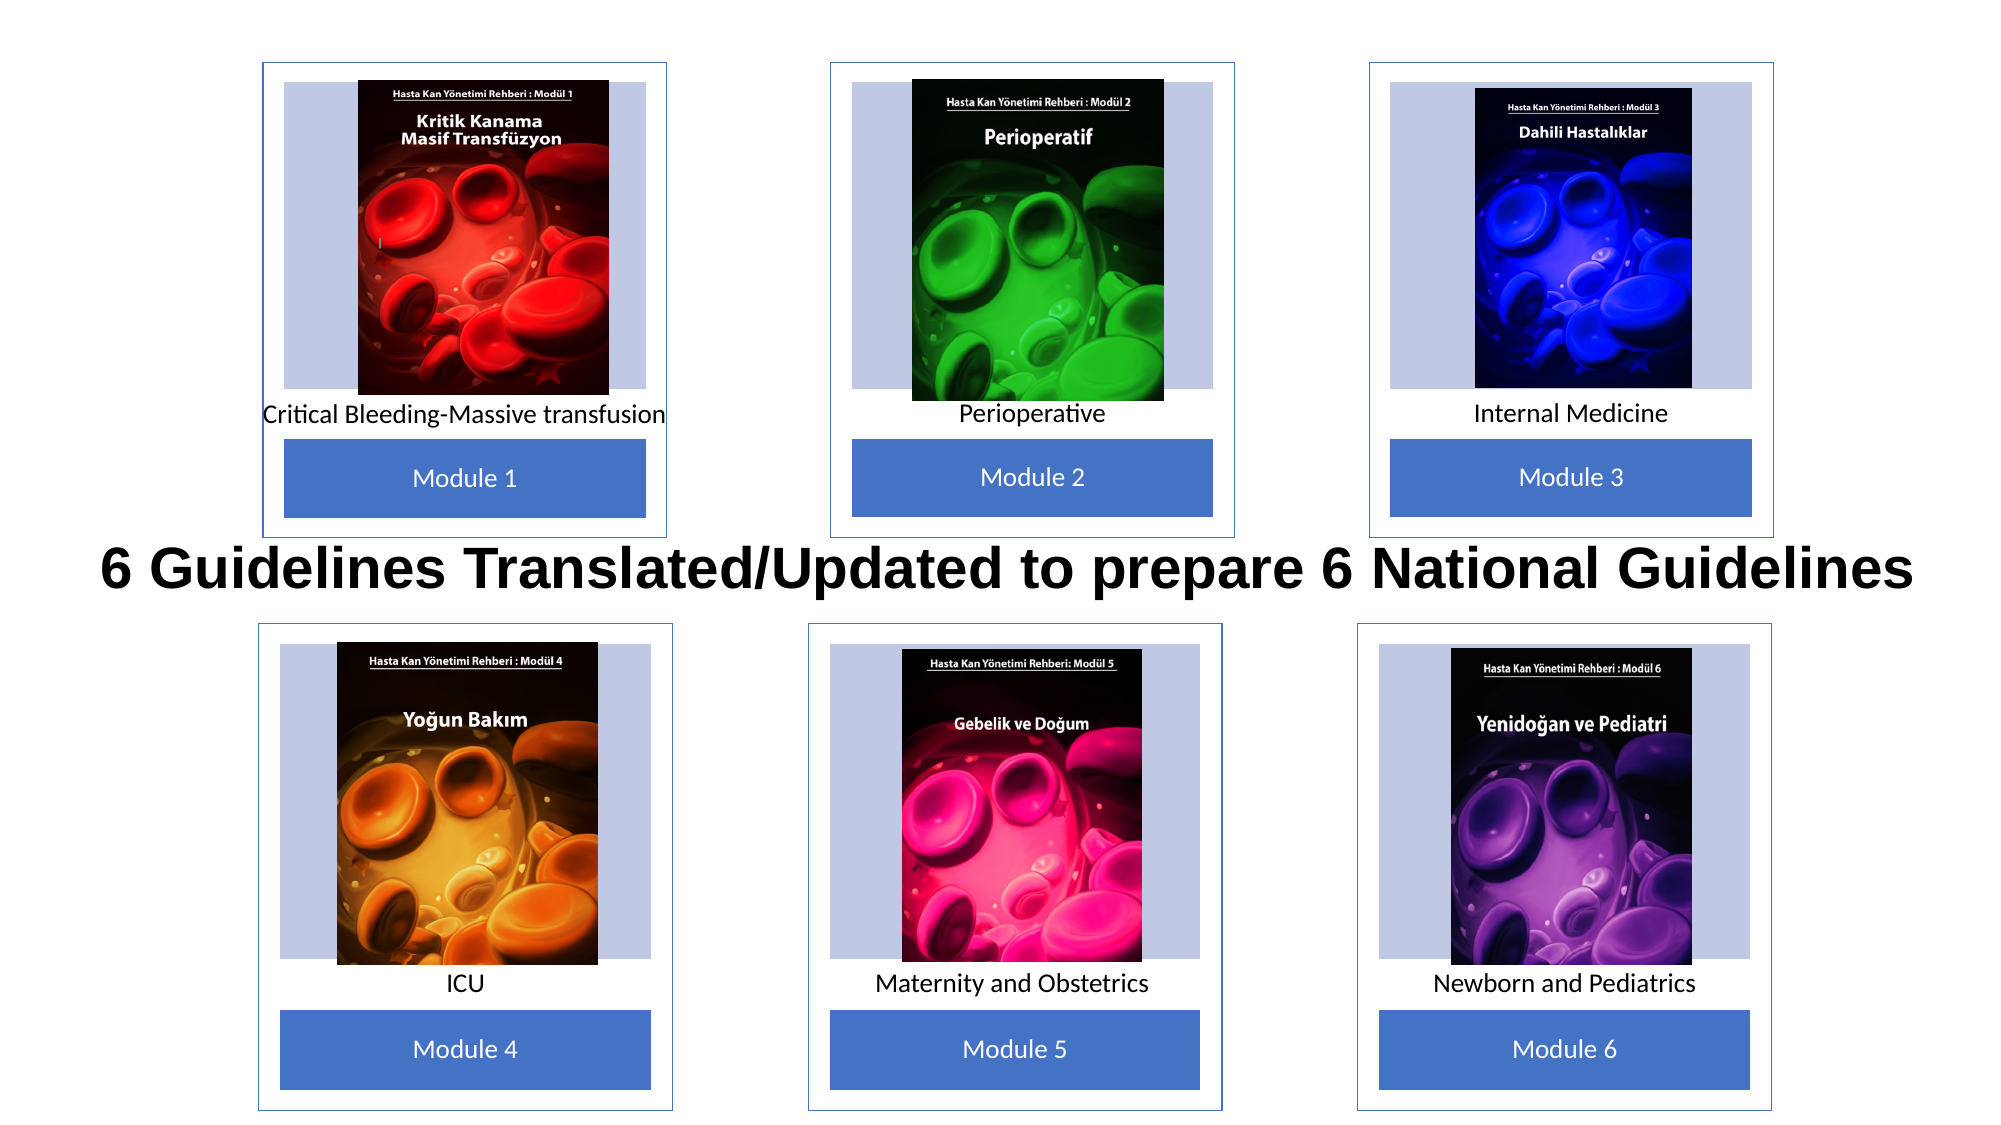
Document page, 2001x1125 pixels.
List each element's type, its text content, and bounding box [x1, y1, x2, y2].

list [233, 28, 1774, 572]
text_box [258, 595, 1773, 1125]
picture [902, 649, 1142, 962]
picture [1475, 88, 1692, 388]
text_box 6 Guidelines Translated/Updated to prepare 6 National Guidelines [77, 530, 1939, 655]
picture [912, 79, 1164, 401]
picture [1451, 648, 1692, 965]
picture [358, 80, 609, 395]
picture [337, 642, 598, 965]
